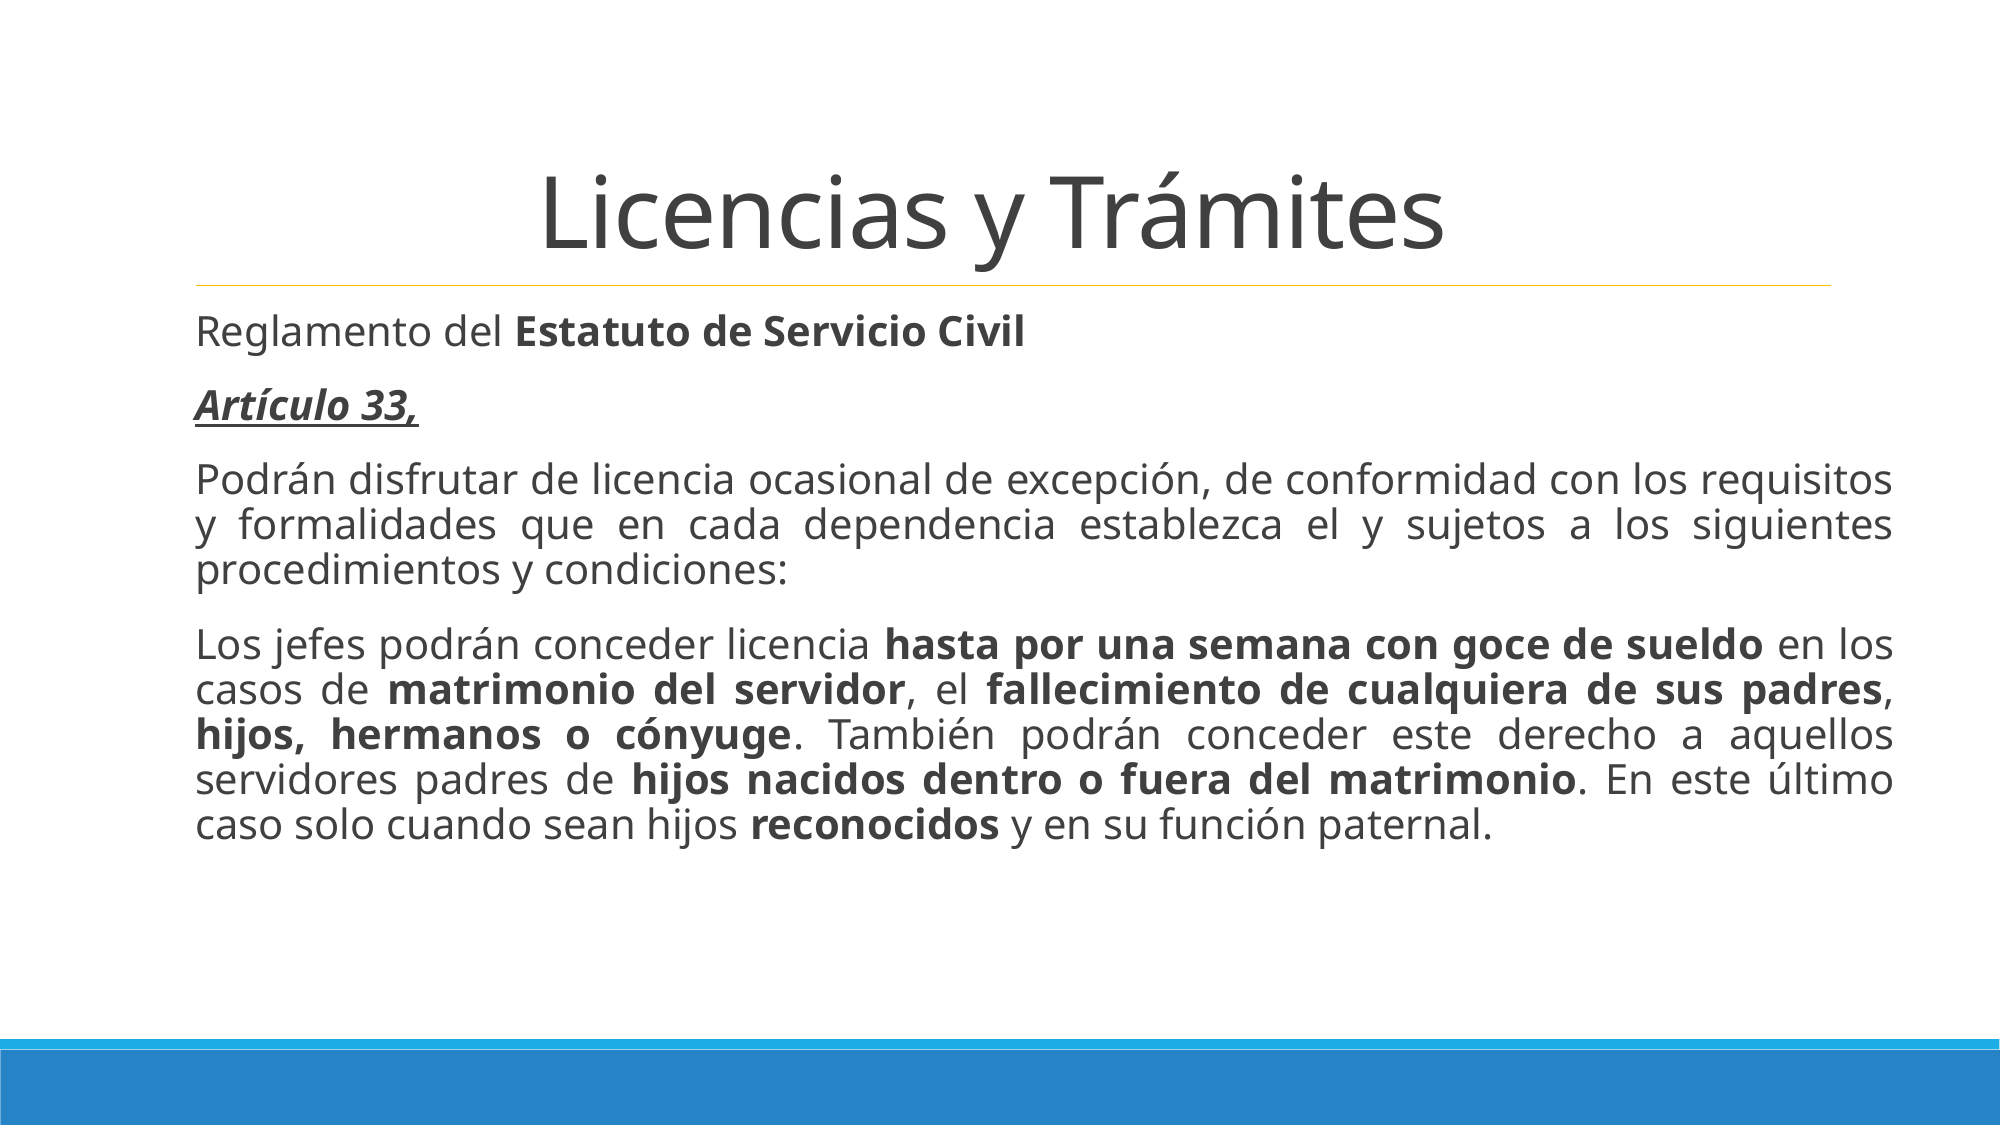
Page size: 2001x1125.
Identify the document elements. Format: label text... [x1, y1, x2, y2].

list Reglamento del Estatuto de Servicio Civil Artículo 33, Podrán disfrutar de licencia ocasional de excepción, de conformidad con los requisitos y formalidades que en cada dependencia establezca el y sujetos a los siguientes procedimientos y condiciones: Los jefes podrán conceder licencia hasta por una semana con goce de sueldo en los casos de matrimonio del servidor, el fallecimiento de cualquiera de sus padres, hijos, hermanos o cónyuge. También podrán conceder este derecho a aquellos servidores padres de hijos nacidos dentro o fuera del matrimonio. En este último caso solo cuando sean hijos reconocidos y en su función paternal. [180, 302, 1895, 992]
title Licencias y Trámites [180, 38, 1830, 277]
